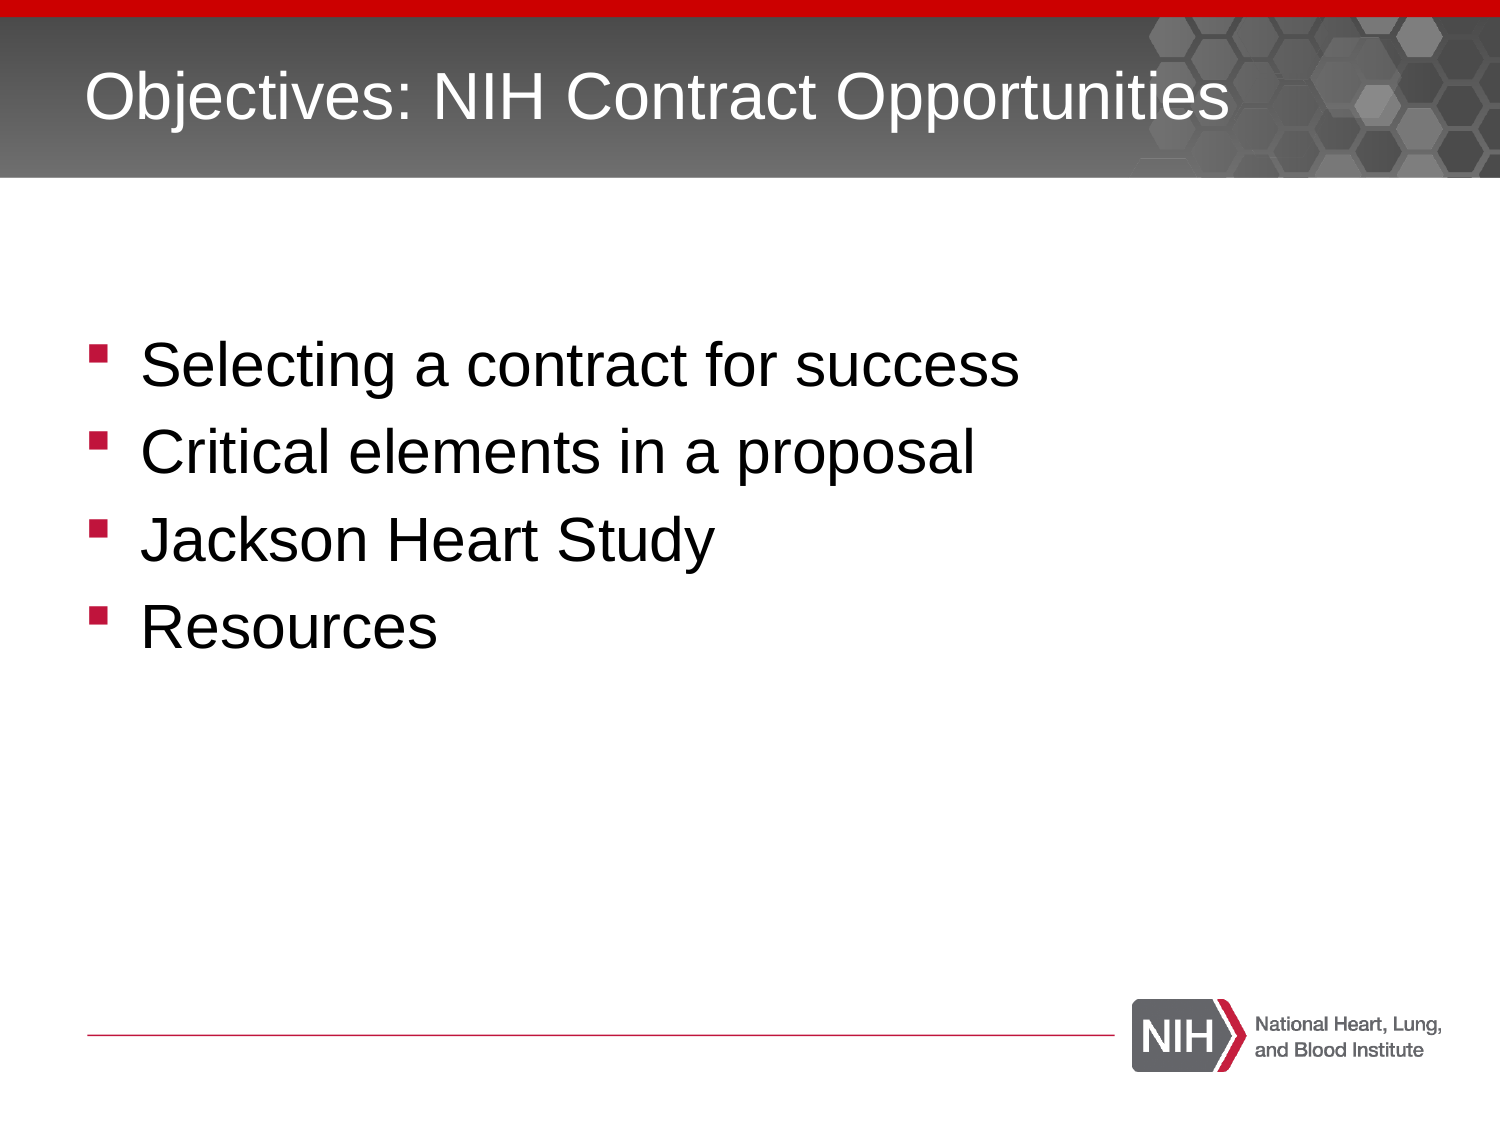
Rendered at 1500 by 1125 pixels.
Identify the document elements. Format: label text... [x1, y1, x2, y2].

picture [0, 18, 1500, 178]
list Selecting a contract for success Critical elements in a proposal Jackson Heart Study Resources [69, 316, 1420, 1059]
picture [1132, 999, 1441, 1072]
title Objectives: NIH Contract Opportunities [68, 23, 1431, 163]
